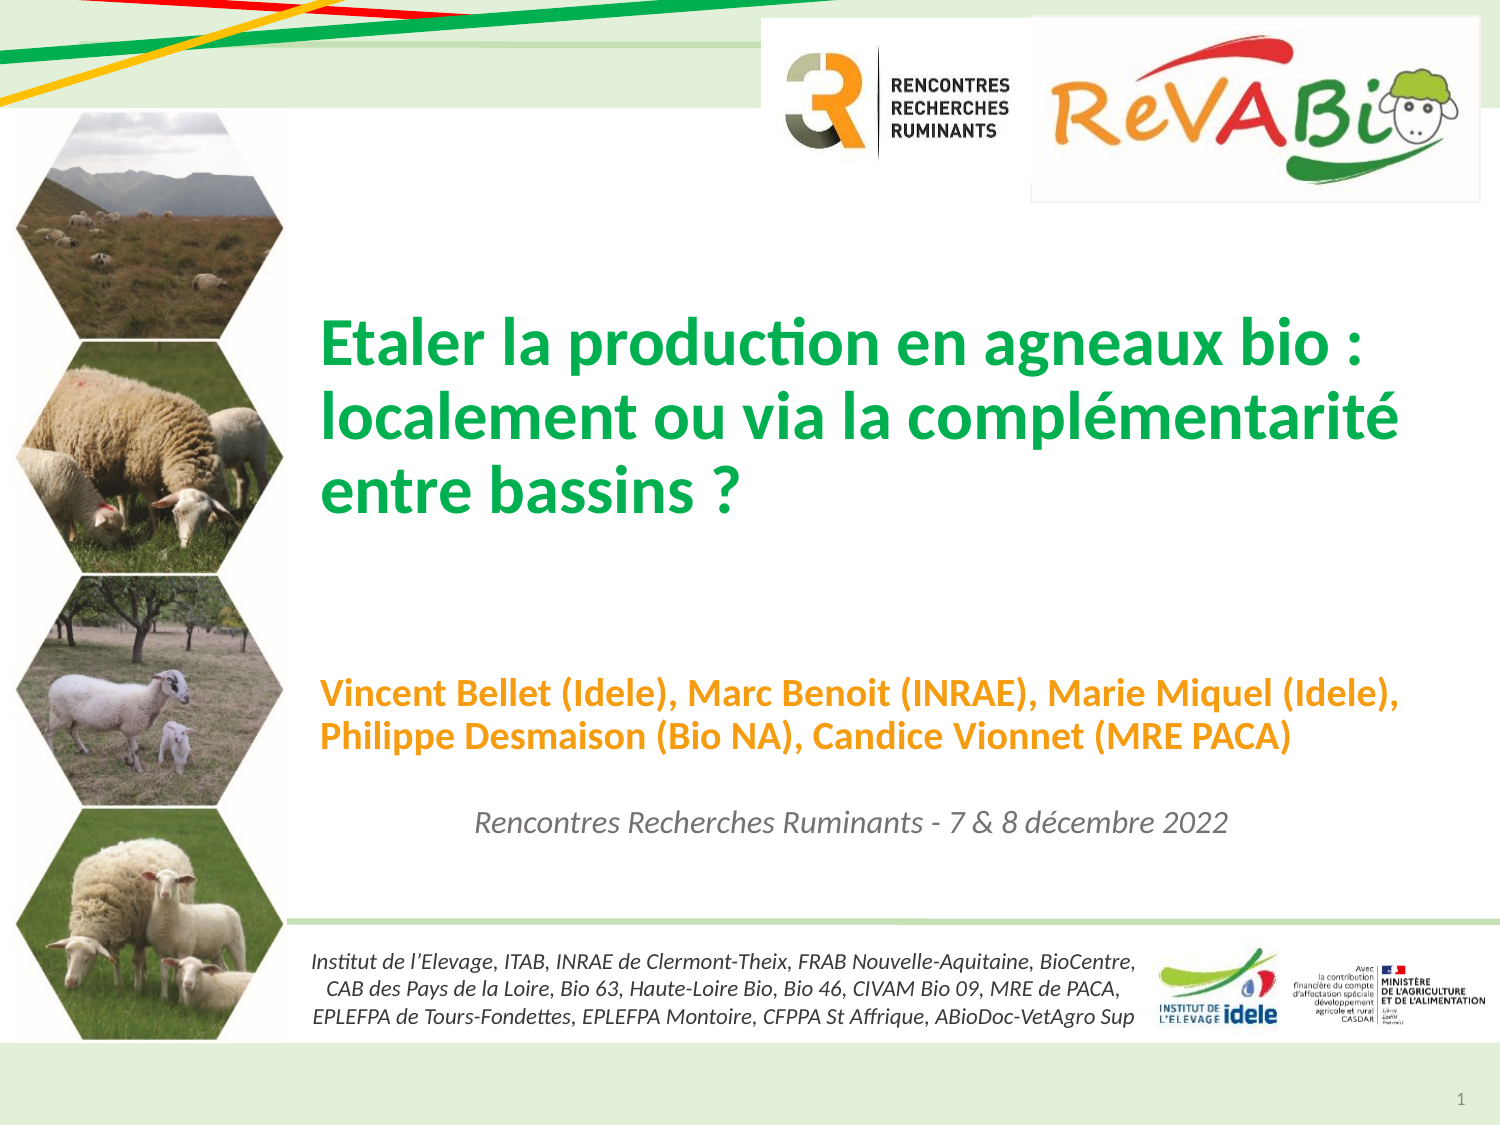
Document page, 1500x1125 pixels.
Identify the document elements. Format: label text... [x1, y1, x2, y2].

title Etaler la production en agneaux bio : localement ou via la complémentarité entre bassins ? [305, 184, 1431, 576]
picture [761, 15, 1481, 203]
slide_number 1 [1143, 1067, 1481, 1125]
subtitle Vincent Bellet (Idele), Marc Benoit (INRAE), Marie Miquel (Idele), Philippe Desmaison (Bio NA), Candice Vionnet (MRE PACA) [305, 664, 1459, 779]
picture [12, 109, 287, 1043]
picture [1149, 940, 1494, 1036]
text_box Rencontres Recherches Ruminants - 7 & 8 décembre 2022 [316, 798, 1388, 849]
